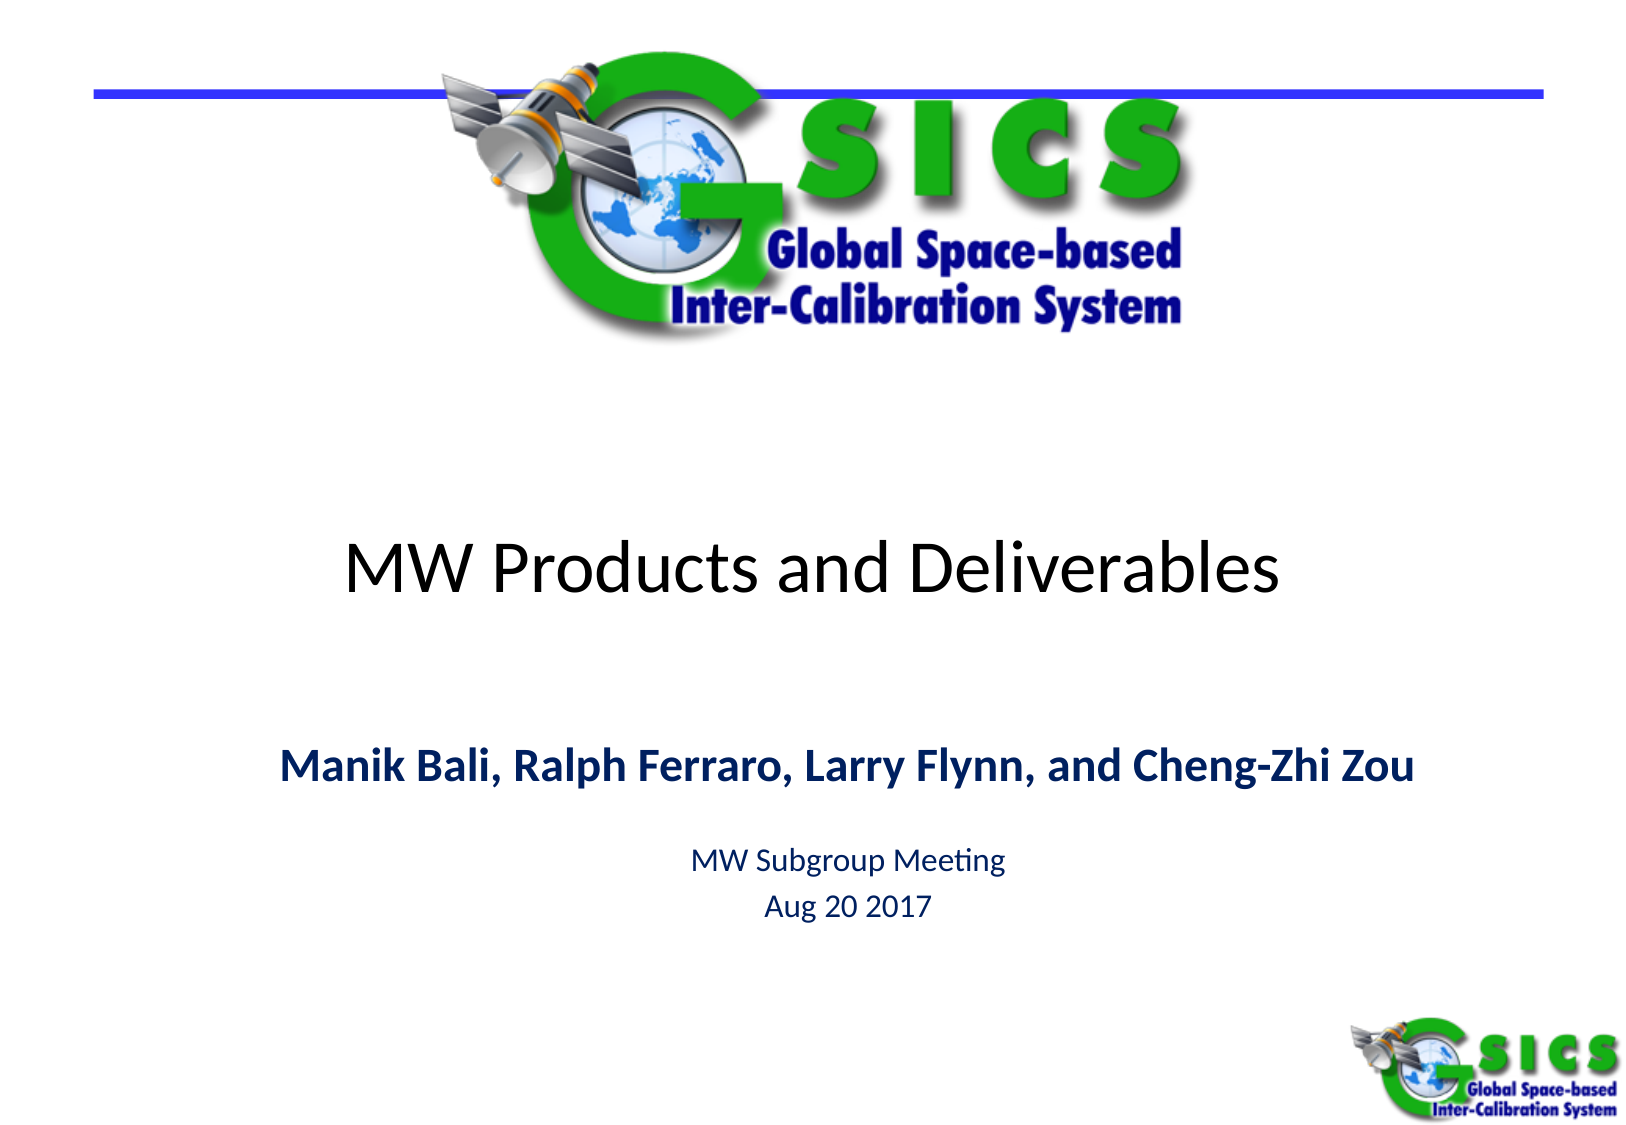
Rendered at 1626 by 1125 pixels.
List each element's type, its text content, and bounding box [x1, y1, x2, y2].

picture [421, 30, 1204, 348]
picture [1343, 1010, 1625, 1125]
subtitle Manik Bali, Ralph Ferraro, Larry Flynn, and Cheng-Zhi Zou MW Subgroup Meeting Aug 20 2017 [196, 726, 1501, 1015]
title MW Products and Deliverables [121, 441, 1504, 684]
